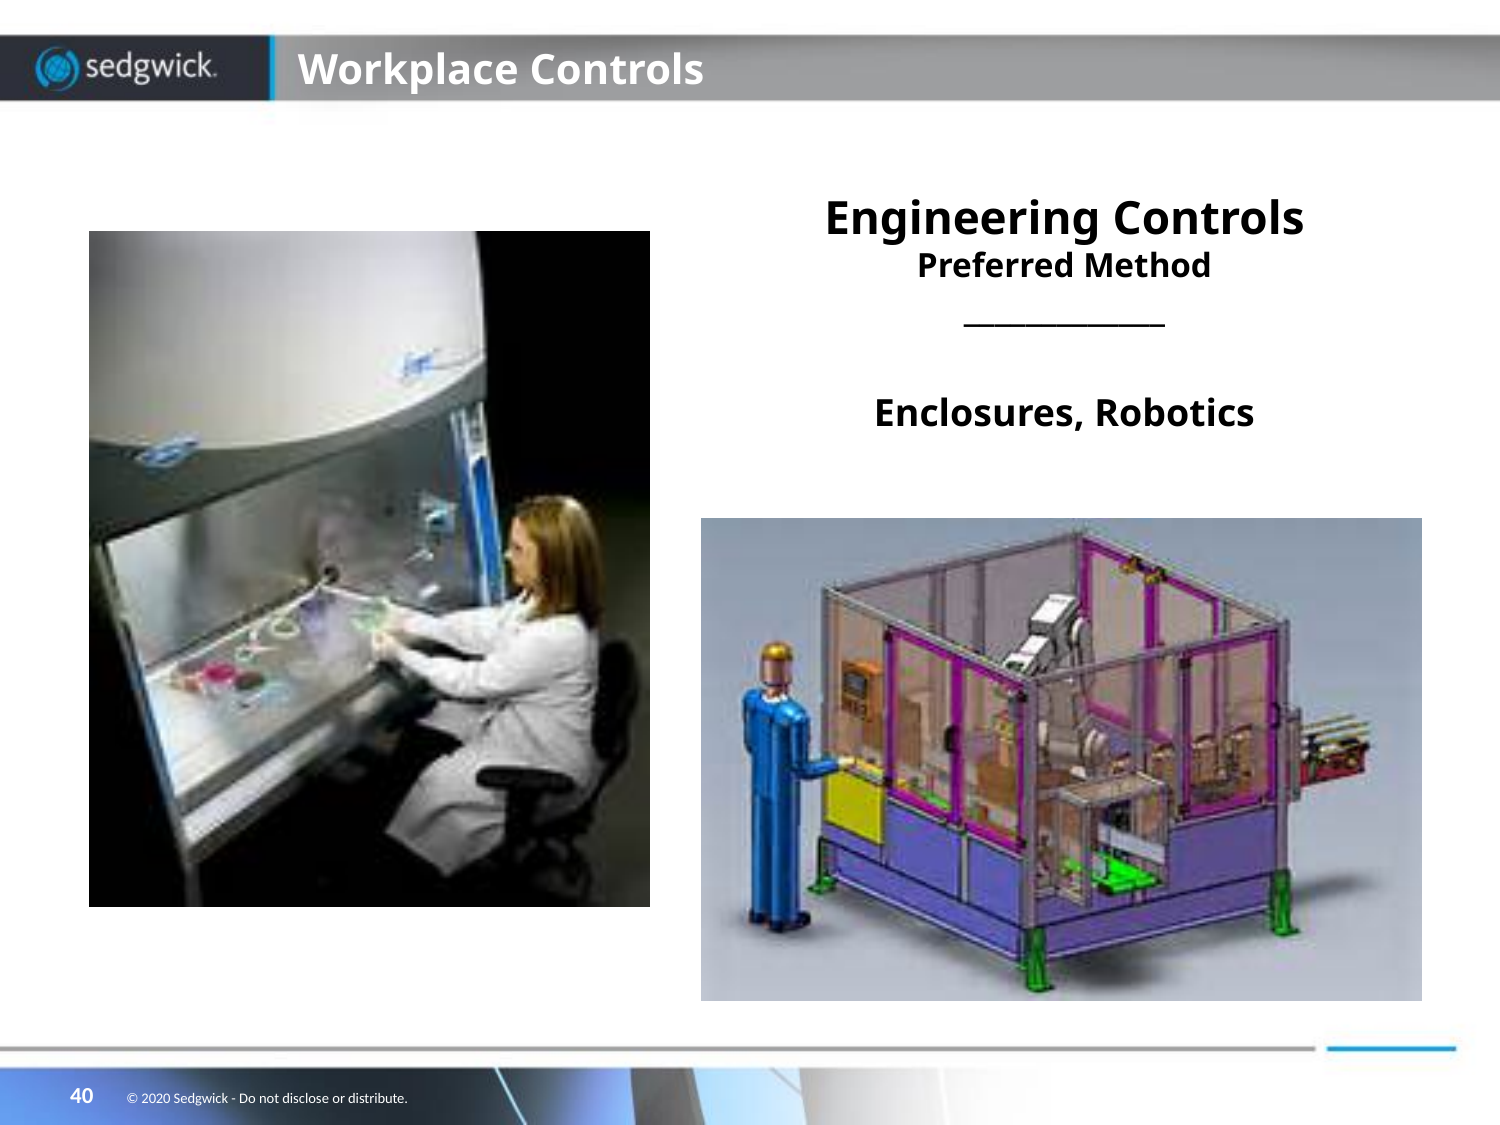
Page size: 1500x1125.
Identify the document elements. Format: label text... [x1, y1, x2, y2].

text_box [89, 181, 1422, 1001]
title Workplace Controls [283, 35, 1500, 101]
picture [0, 0, 1500, 1125]
